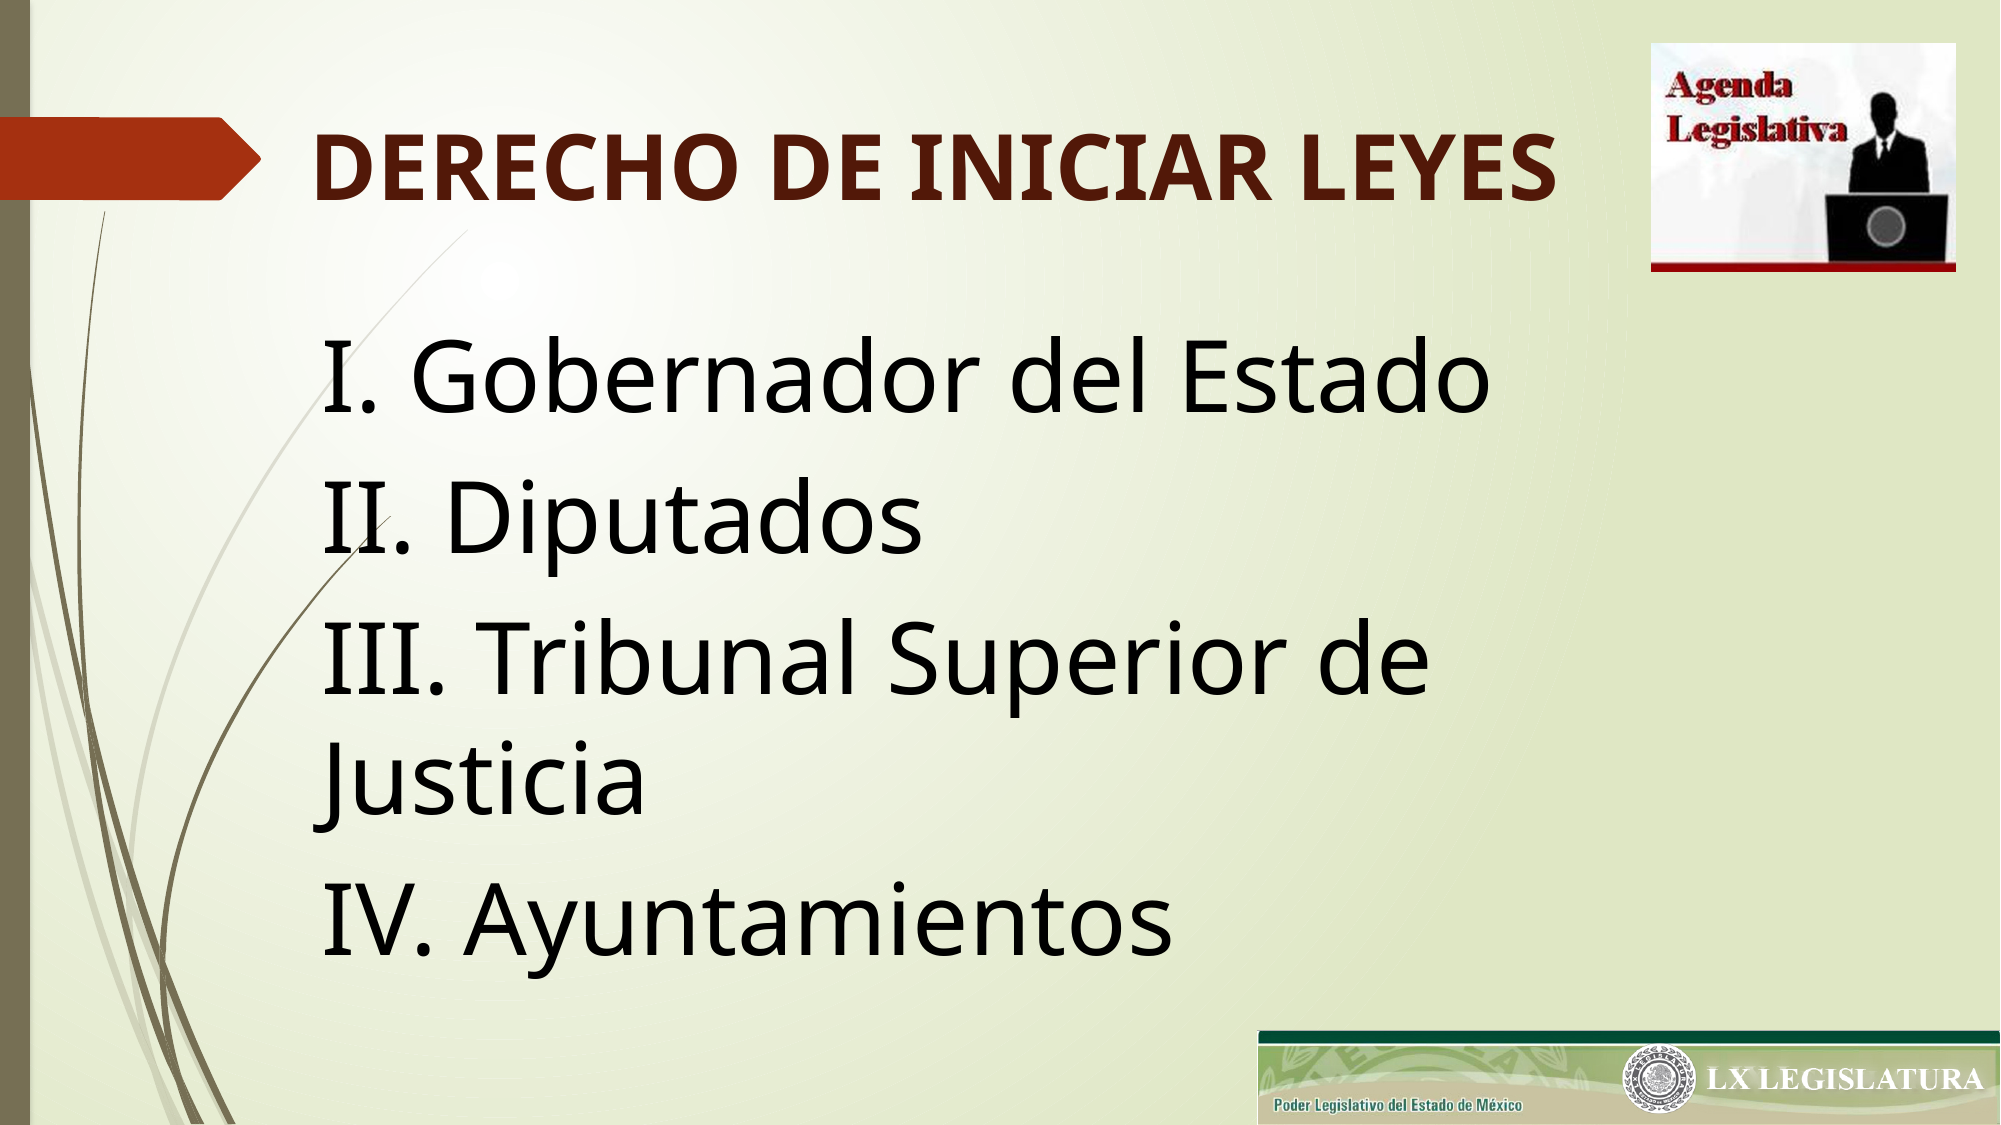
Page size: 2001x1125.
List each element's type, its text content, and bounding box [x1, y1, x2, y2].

picture [1651, 42, 1956, 272]
list I. Gobernador del Estado II. Diputados III. Tribunal Superior de Justicia IV. Ayuntamientos [306, 254, 1652, 995]
picture [1257, 1030, 2000, 1125]
title DERECHO DE INICIAR LEYES [294, 101, 1646, 212]
